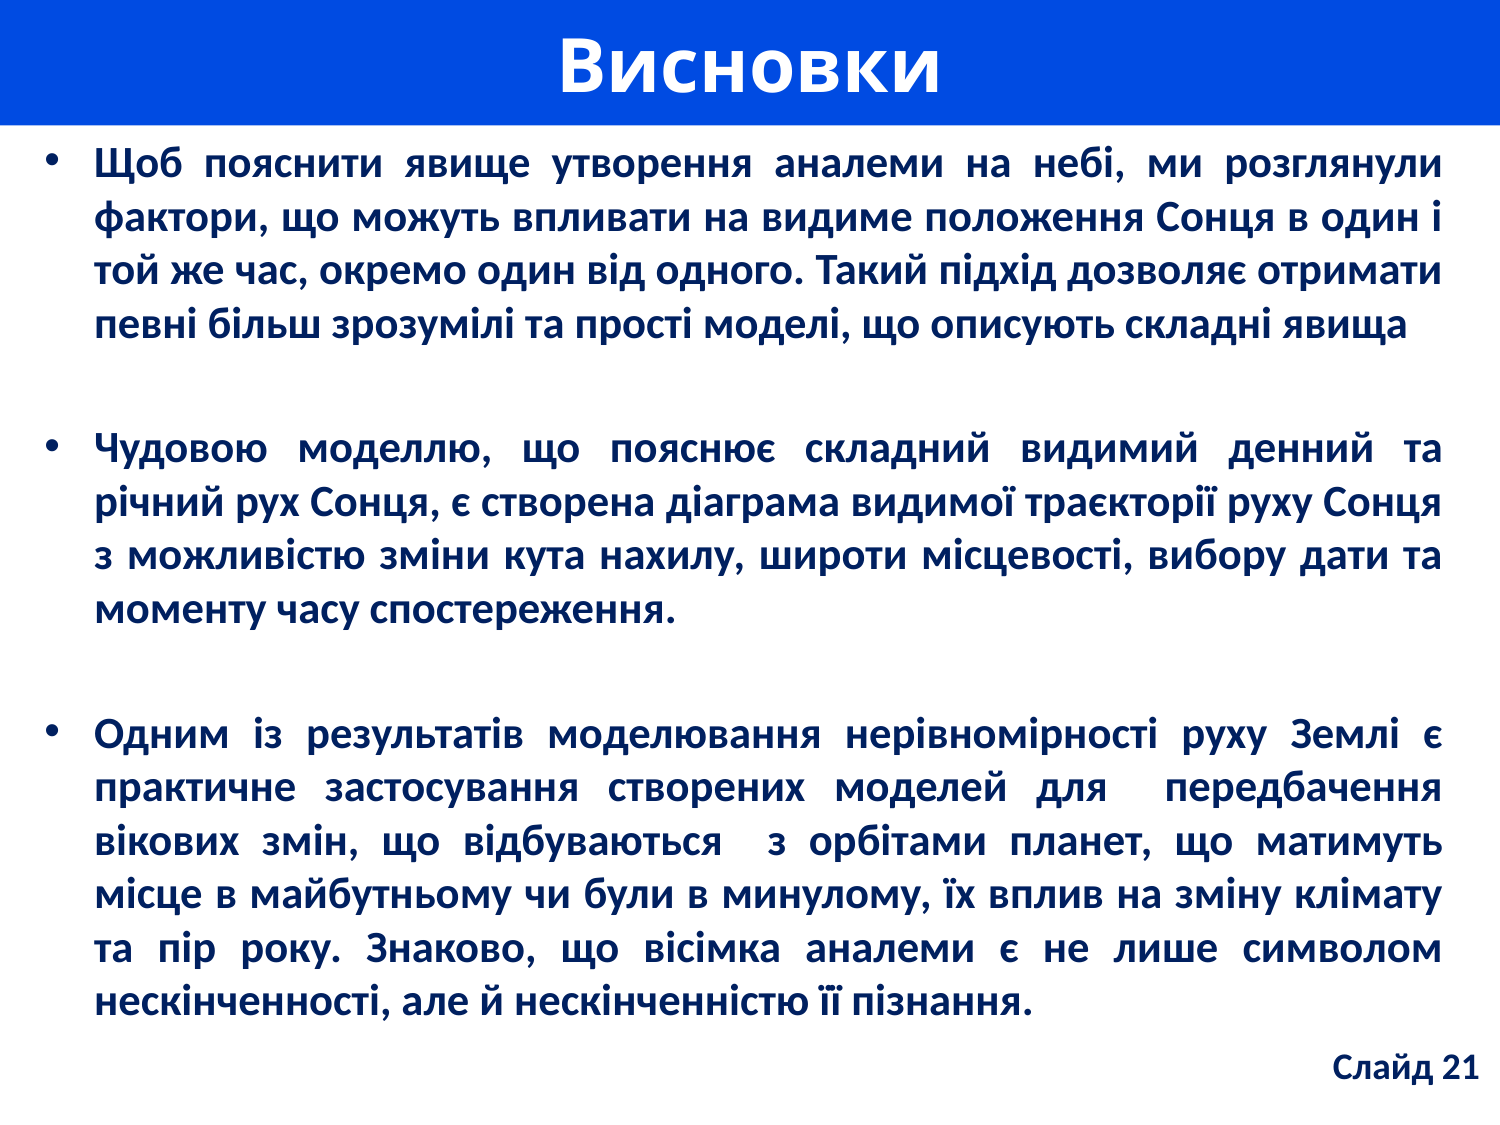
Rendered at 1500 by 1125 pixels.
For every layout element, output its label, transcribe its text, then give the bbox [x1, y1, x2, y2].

text_box Слайд 21 [1318, 1034, 1495, 1095]
title Висновки [0, 0, 1500, 126]
list Щоб пояснити явище утворення аналеми на небі, ми розглянули фактори, що можуть впливати на видиме положення Сонця в один і той же час, окремо один від одного. Такий підхід дозволяє отримати певні більш зрозумілі та прості моделі, що описують складні явища Чудовою моделлю, що пояснює складний видимий денний та річний рух Сонця, є створена діаграма видимої траєкторії руху Сонця з можливістю зміни кута нахилу, широти місцевості, вибору дати та моменту часу спостереження. Одним із результатів моделювання нерівномірності руху Землі є практичне застосування створених моделей для передбачення вікових змін, що відбуваються з орбітами планет, що матимуть місце в майбутньому чи були в минулому, їх вплив на зміну клімату та пір року. Знаково, що вісімка аналеми є не лише символом нескінченності, але й нескінченністю її пізнання. [29, 126, 1459, 1094]
